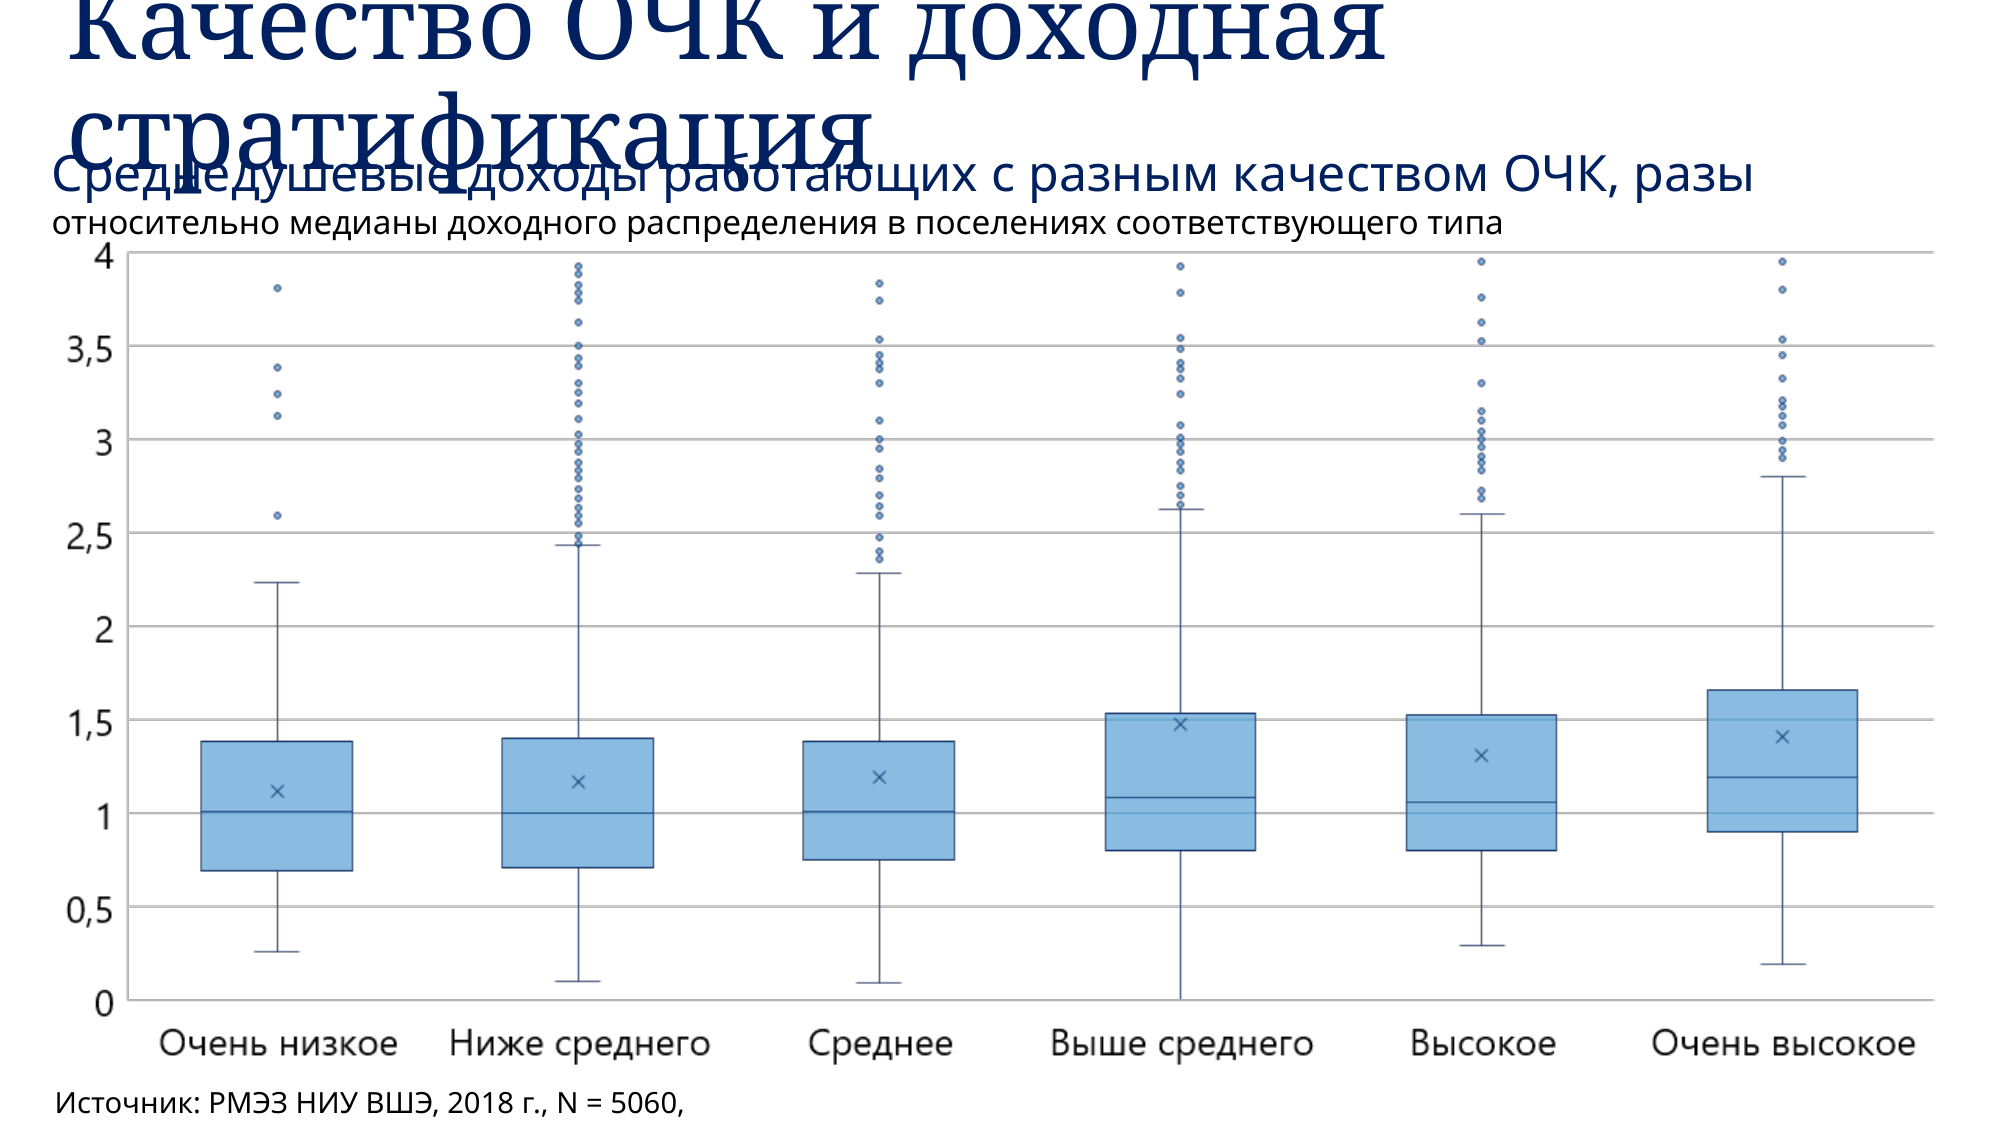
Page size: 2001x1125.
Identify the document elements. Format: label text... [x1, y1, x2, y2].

text_box Источник: РМЭЗ НИУ ВШЭ, 2018 г., N = 5060, [39, 1077, 2000, 1125]
title Качество ОЧК и доходная стратификация [51, 23, 2000, 140]
picture [54, 216, 1952, 1077]
list Среднедушевые доходы работающих с разным качеством ОЧК, разы относительно медианы доходного распределения в поселениях соответствующего типа [36, 134, 1947, 251]
